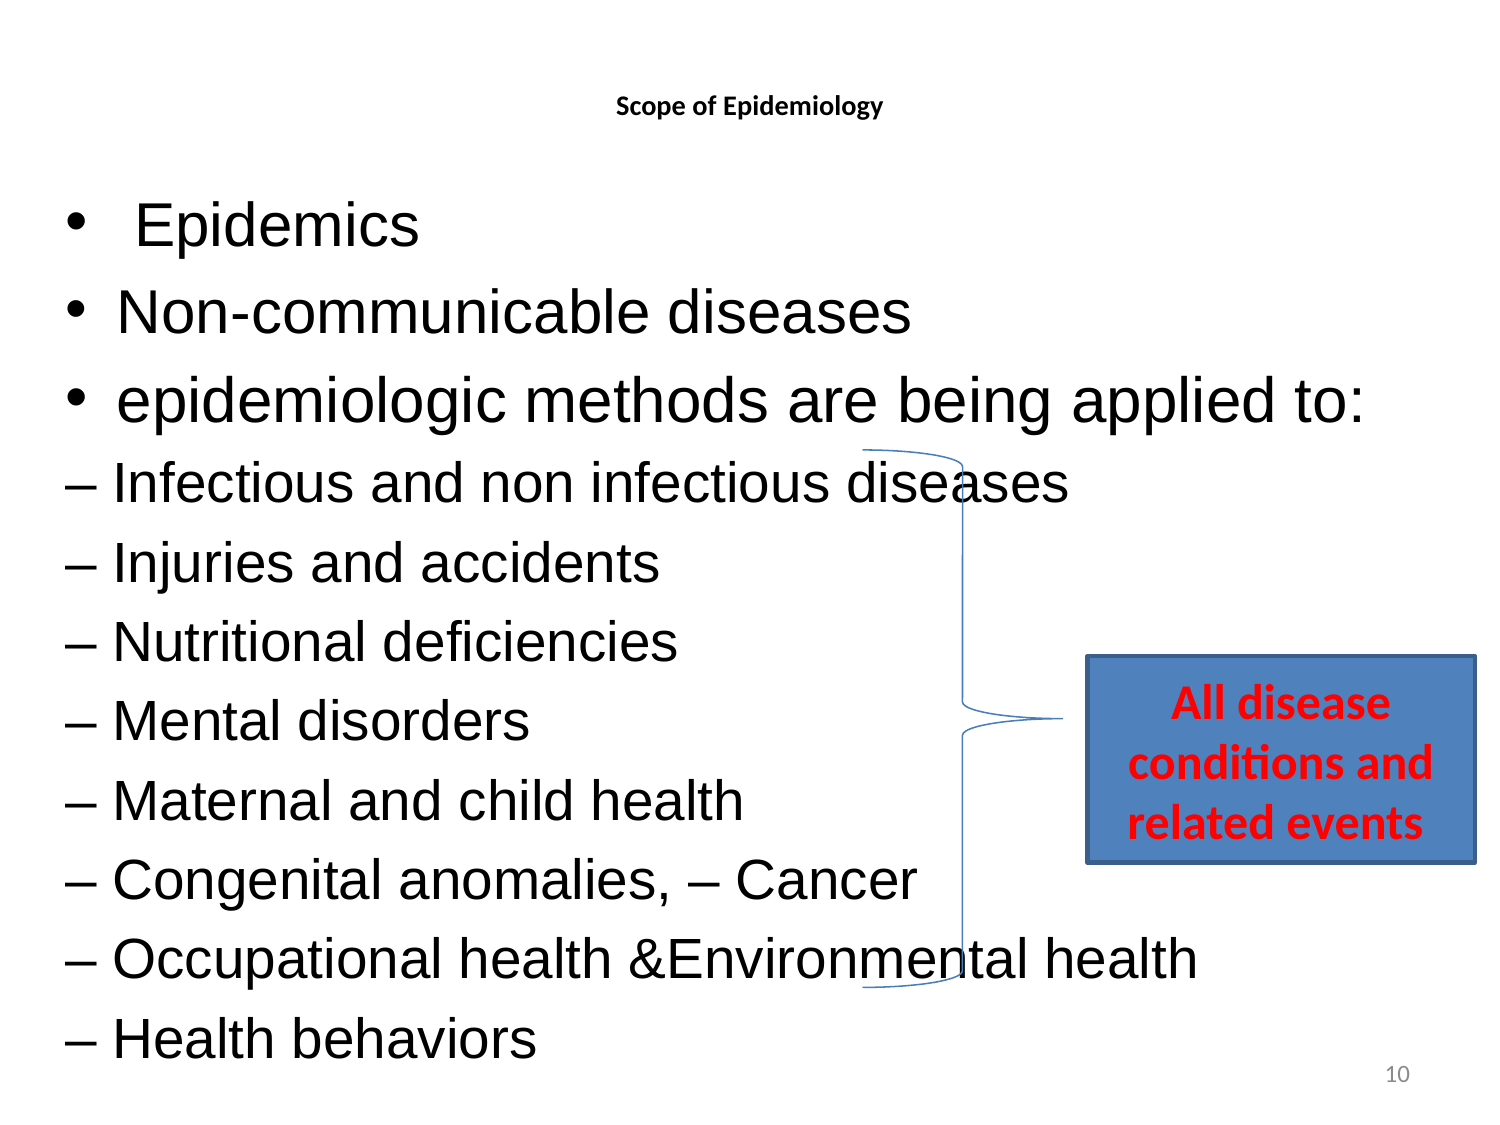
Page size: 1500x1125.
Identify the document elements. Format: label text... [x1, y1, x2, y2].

slide_number 10 [1074, 1042, 1425, 1103]
title Scope of Epidemiology [75, 45, 1425, 163]
text_box All disease conditions and related events [1085, 654, 1477, 865]
list Epidemics Non-communicable diseases epidemiologic methods are being applied to: – Infectious and non infectious diseases – Injuries and accidents – Nutritional deficiencies – Mental disorders – Maternal and child health – Congenital anomalies, – Cancer – Occupational health &Environmental health – Health behaviors [50, 174, 1425, 1088]
text_box [862, 449, 1064, 989]
